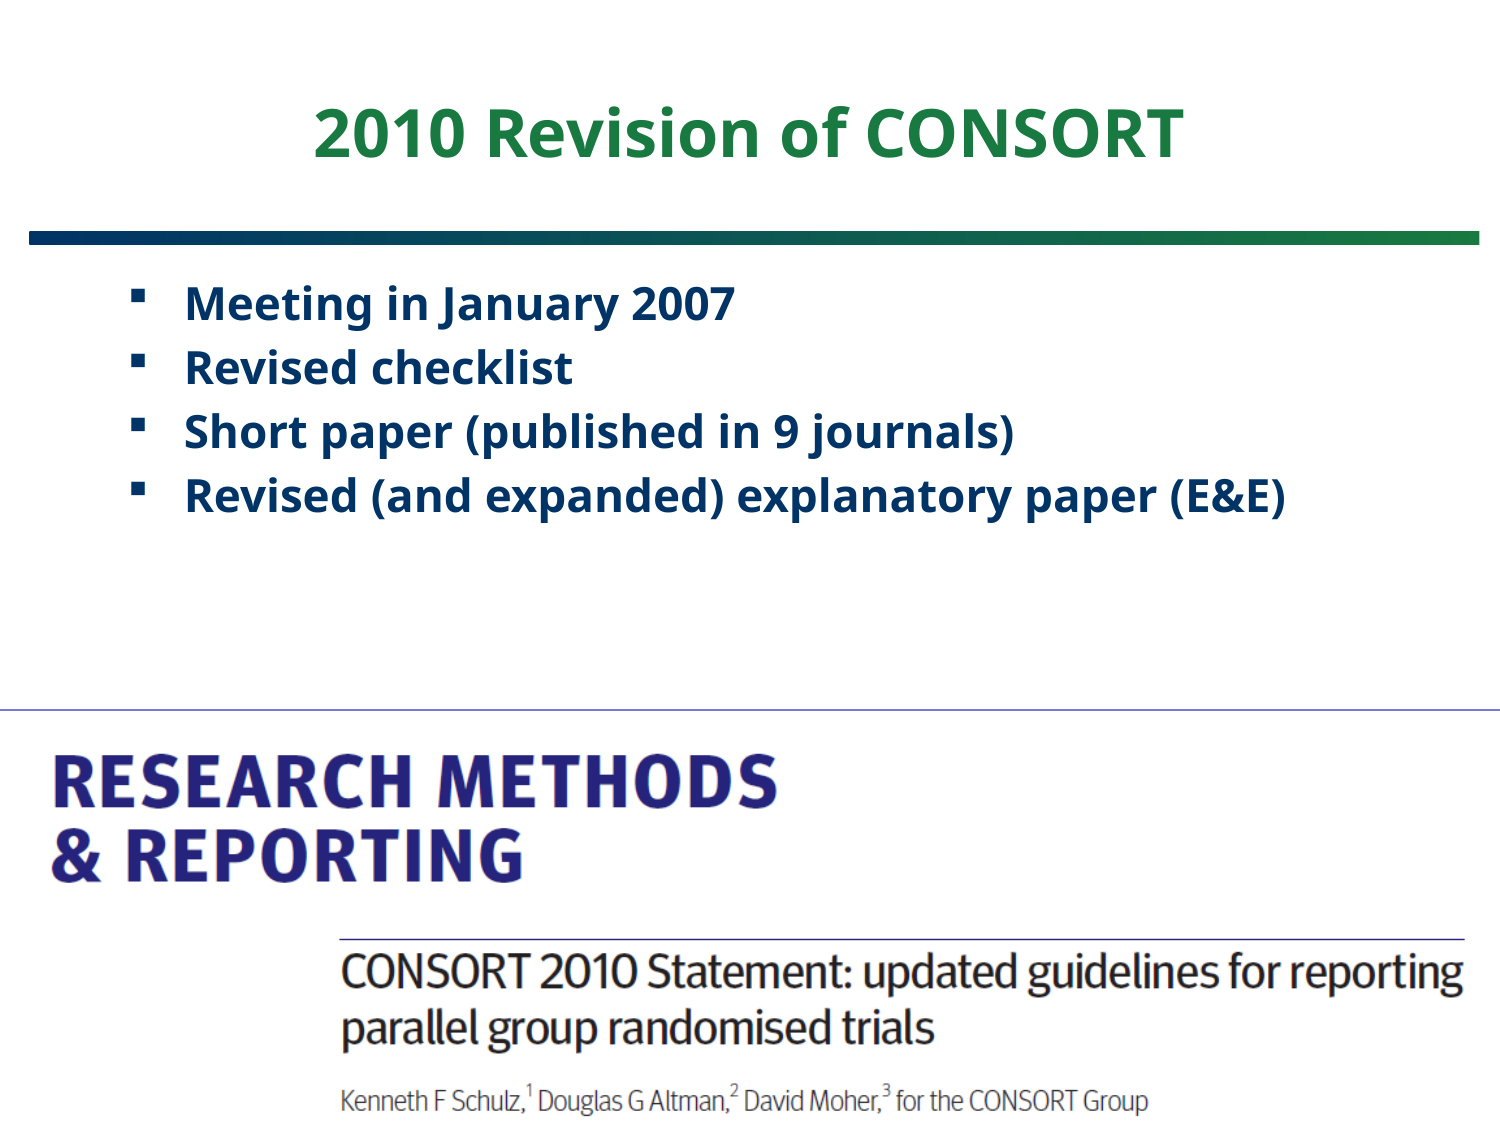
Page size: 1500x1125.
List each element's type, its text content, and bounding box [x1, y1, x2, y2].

list Meeting in January 2007 Revised checklist Short paper (published in 9 journals) Revised (and expanded) explanatory paper (E&E) [112, 266, 1388, 709]
title 2010 Revision of CONSORT [112, 37, 1388, 226]
picture [0, 710, 1500, 1125]
